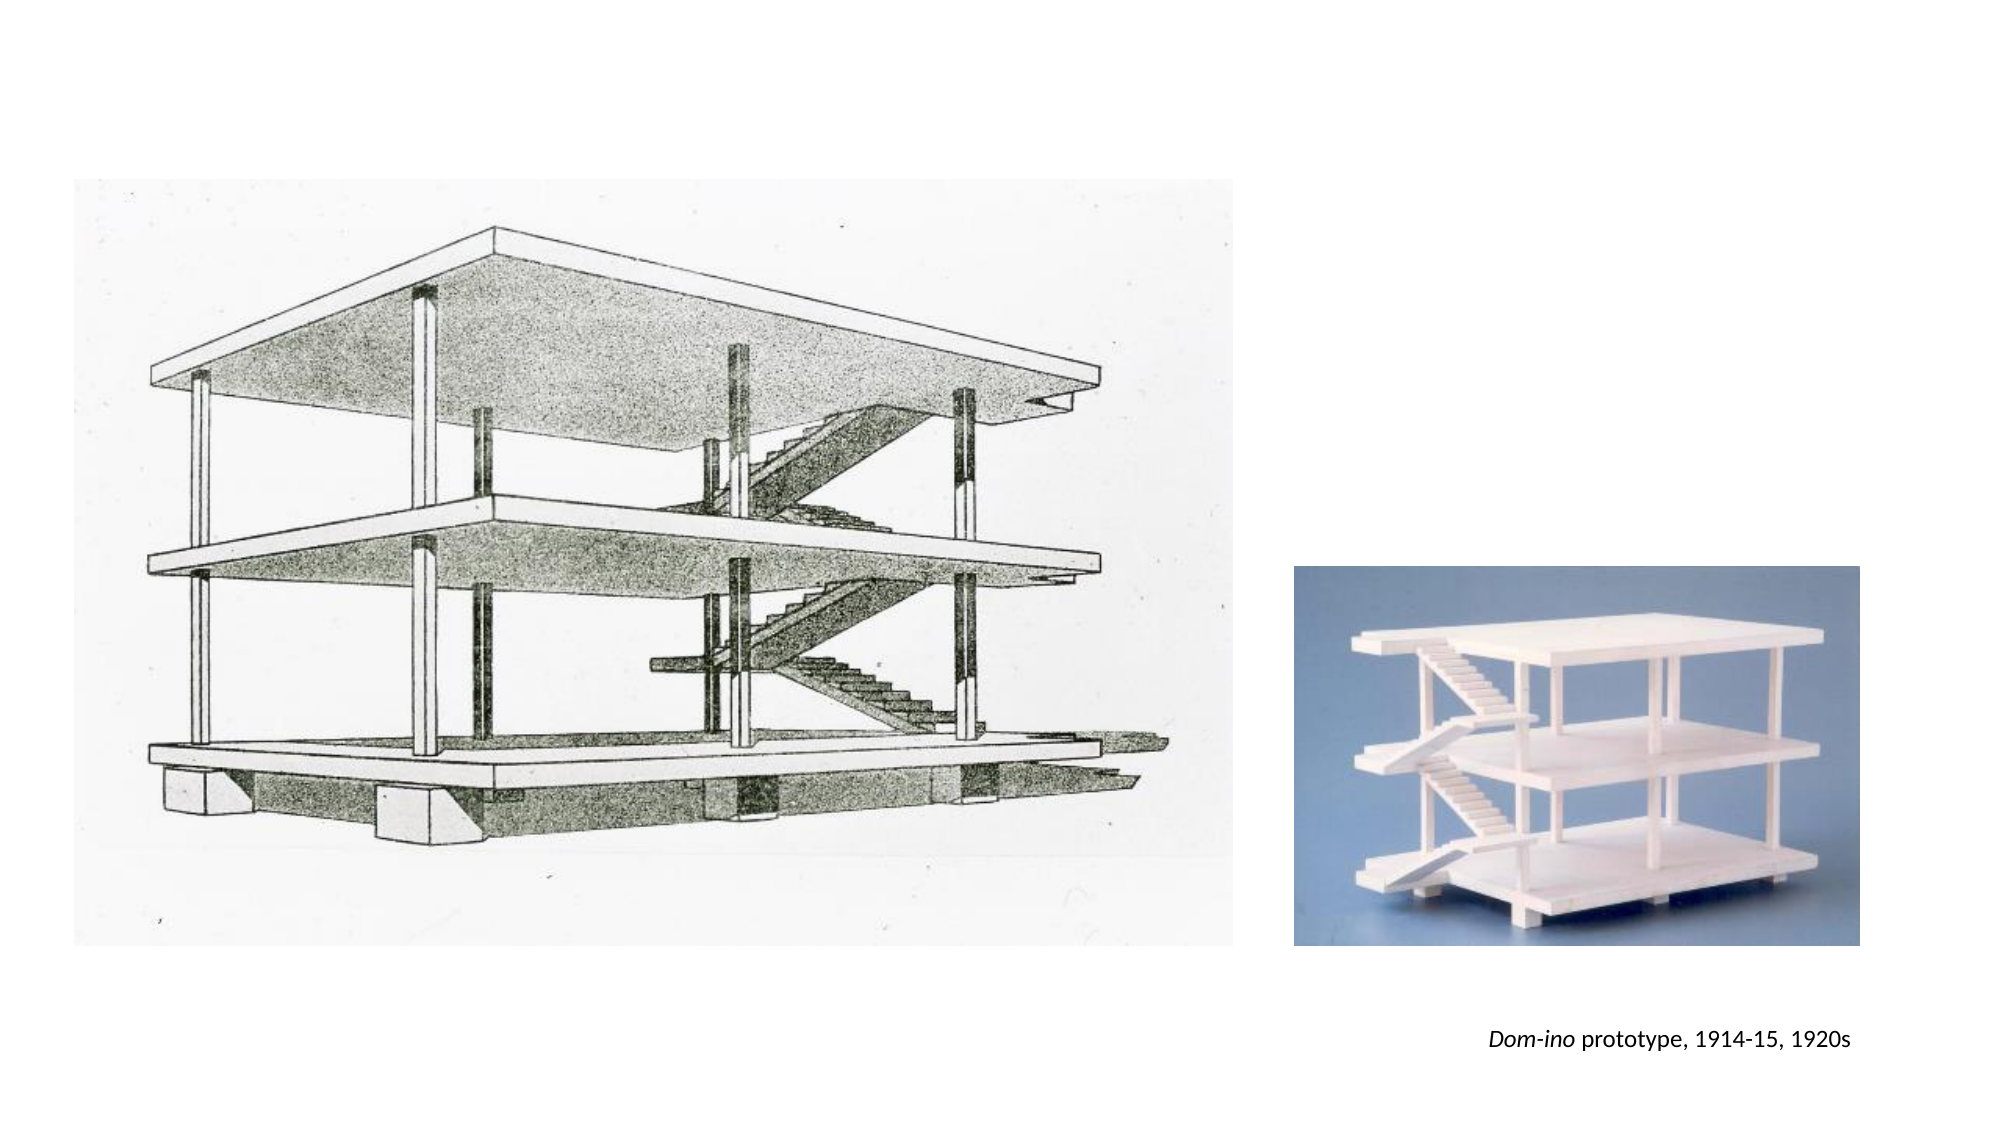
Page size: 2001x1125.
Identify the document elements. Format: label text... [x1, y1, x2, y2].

picture [1294, 566, 1860, 946]
picture [74, 179, 1233, 946]
text_box Dom-ino prototype, 1914-15, 1920s [1473, 1014, 1867, 1060]
